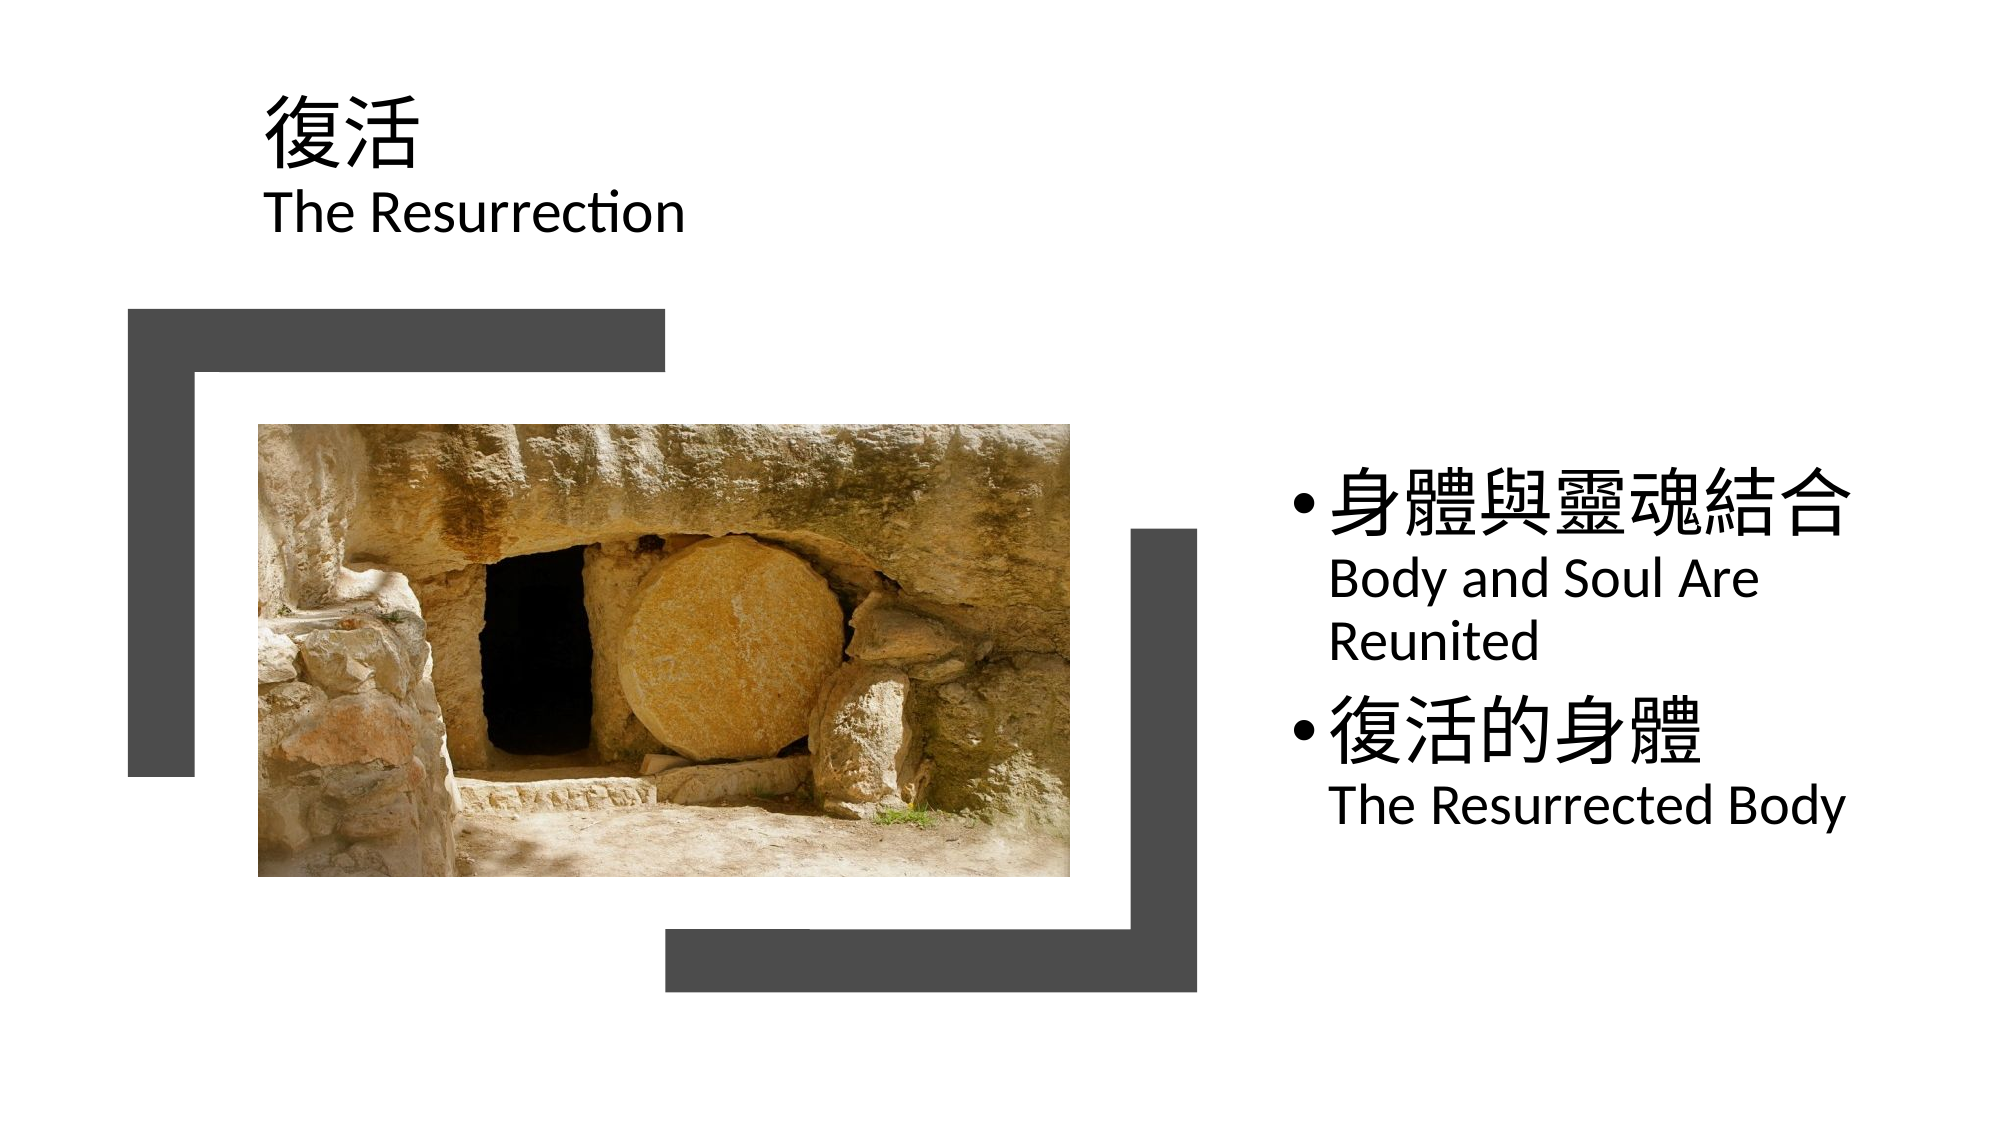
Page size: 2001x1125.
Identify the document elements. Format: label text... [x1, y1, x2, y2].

title 復活 The Resurrection [248, 84, 1872, 254]
text_box [665, 528, 1198, 993]
picture [258, 424, 1070, 877]
text_box [127, 308, 666, 777]
list 身體與靈魂結合 Body and Soul Are Reunited 復活的身體 The Resurrected Body [1276, 373, 1899, 930]
